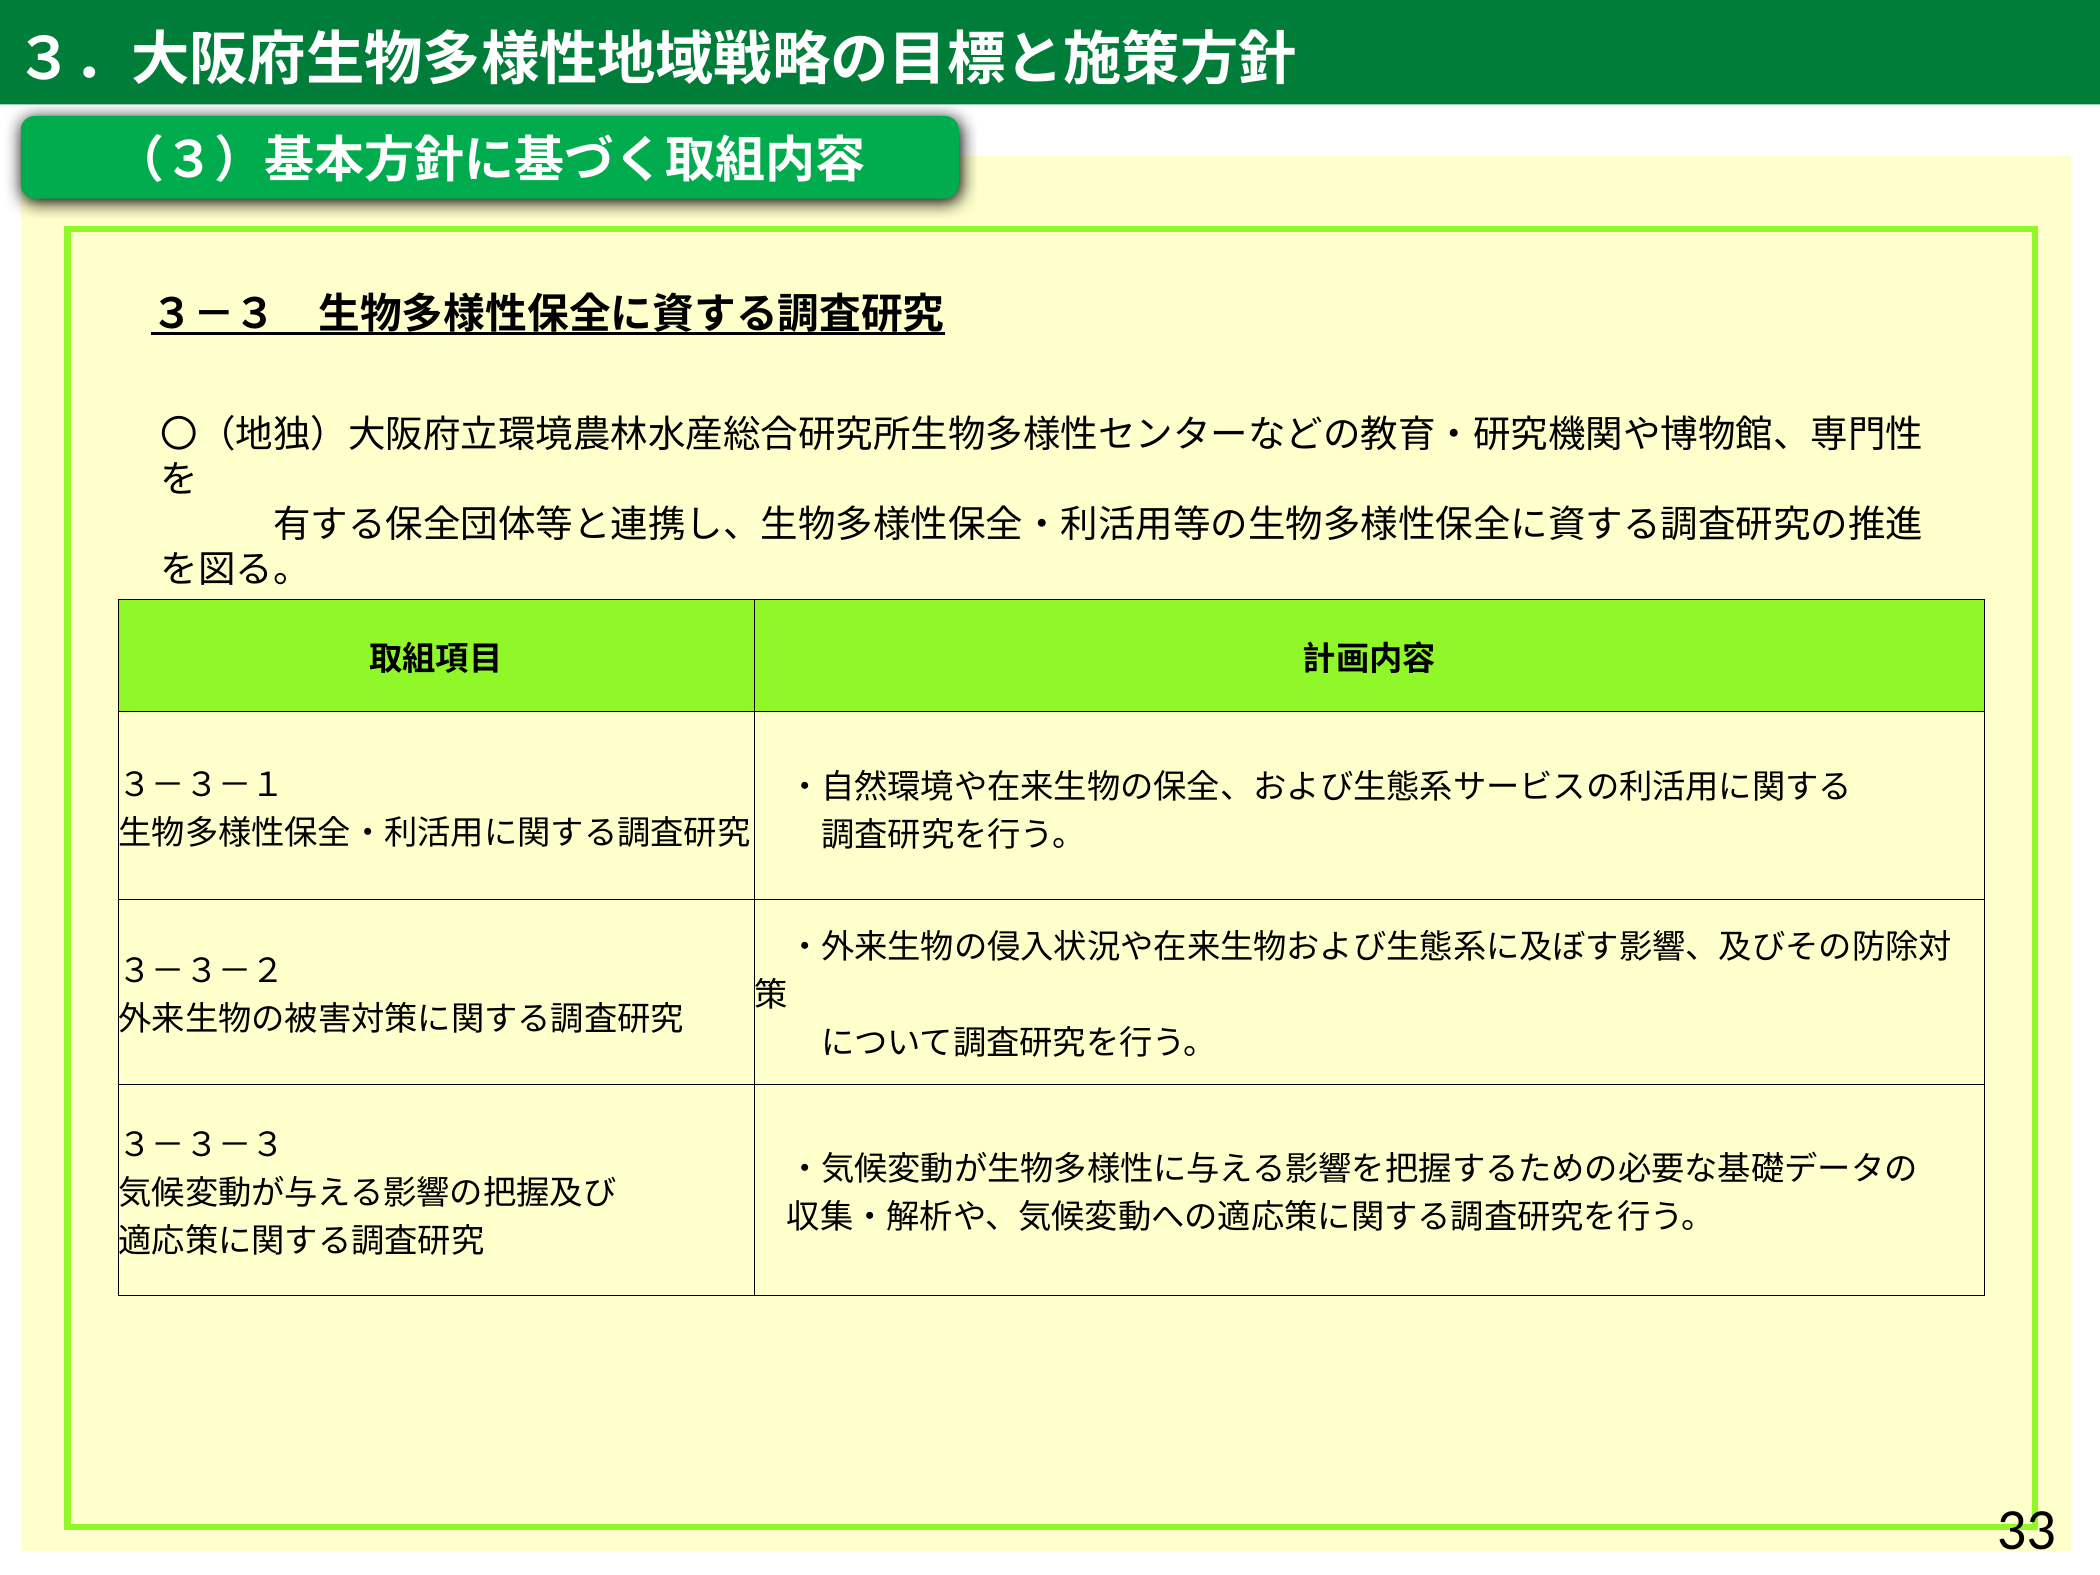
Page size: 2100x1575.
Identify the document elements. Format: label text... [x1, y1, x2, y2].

table_cell ・外来生物の侵入状況や在来生物および生態系に及ぼす影響、及びその防除対策 について調査研究を行う。 [755, 900, 1984, 1084]
text_box （３）基本方針に基づく取組内容 [19, 114, 960, 200]
table_cell ３－３－２ 外来生物の被害対策に関する調査研究 [119, 900, 754, 1084]
table_header 計画内容 [755, 600, 1984, 711]
table_cell ・気候変動が生物多様性に与える影響を把握するための必要な基礎データの 収集・解析や、気候変動への適応策に関する調査研究を行う。 [755, 1085, 1984, 1295]
table_cell ３－３－１ 生物多様性保全・利活用に関する調査研究 [119, 712, 754, 899]
table_cell ・自然環境や在来生物の保全、および生態系サービスの利活用に関する 調査研究を行う。 [755, 712, 1984, 899]
table_header 取組項目 [119, 600, 754, 711]
text_box [67, 228, 2036, 1527]
slide_number 33 [1598, 1484, 2071, 1569]
text_box ３－３ 生物多様性保全に資する調査研究 [136, 279, 1084, 345]
text_box 〇（地独）大阪府立環境農林水産総合研究所生物多様性センターなどの教育・研究機関や博物館、専門性を 有する保全団体等と連携し、生物多様性保全・利活用等の生物多様性保全に資する調査研究の推進を図る。 [146, 402, 1957, 598]
table_cell ３－３－３ 気候変動が与える影響の把握及び 適応策に関する調査研究 [119, 1085, 754, 1295]
text_box [20, 155, 2072, 1552]
text_box ３．大阪府生物多様性地域戦略の目標と施策方針 [0, 0, 2100, 105]
